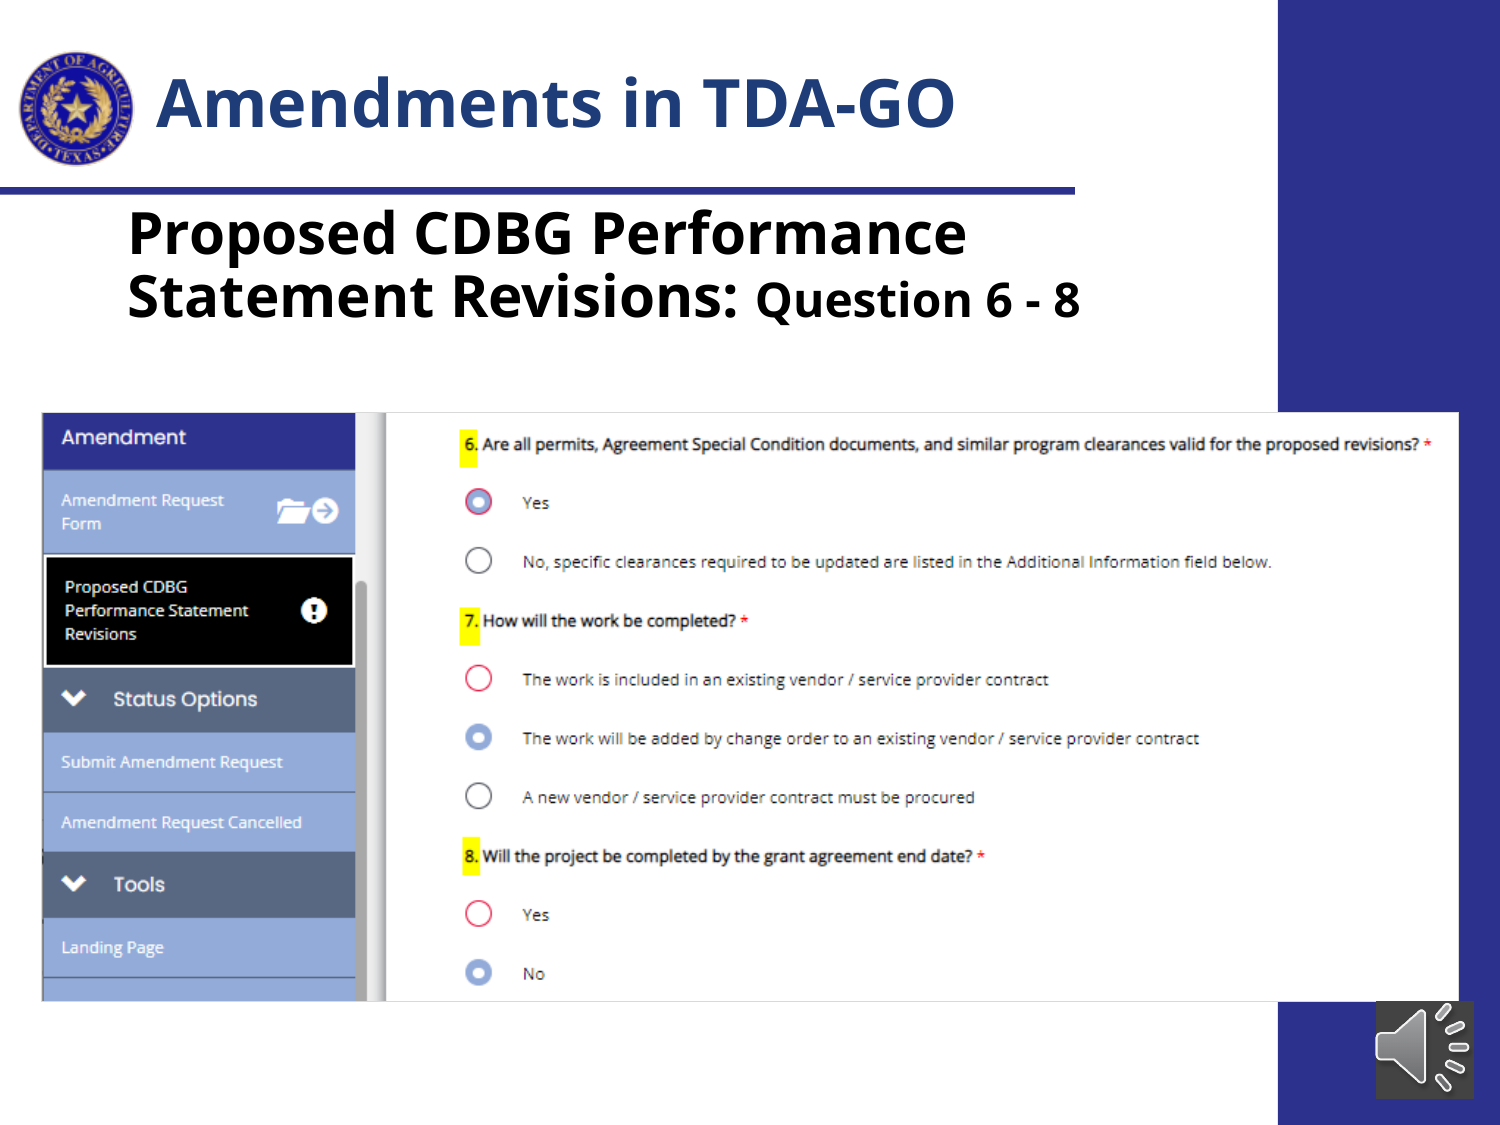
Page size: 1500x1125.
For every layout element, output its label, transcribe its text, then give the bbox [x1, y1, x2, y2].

text_box Proposed CDBG Performance Statement Revisions: Question 6 - 8 [112, 187, 1265, 338]
text_box Amendments in TDA-GO [150, 57, 1146, 144]
picture [41, 412, 1475, 1100]
picture [0, 36, 151, 178]
